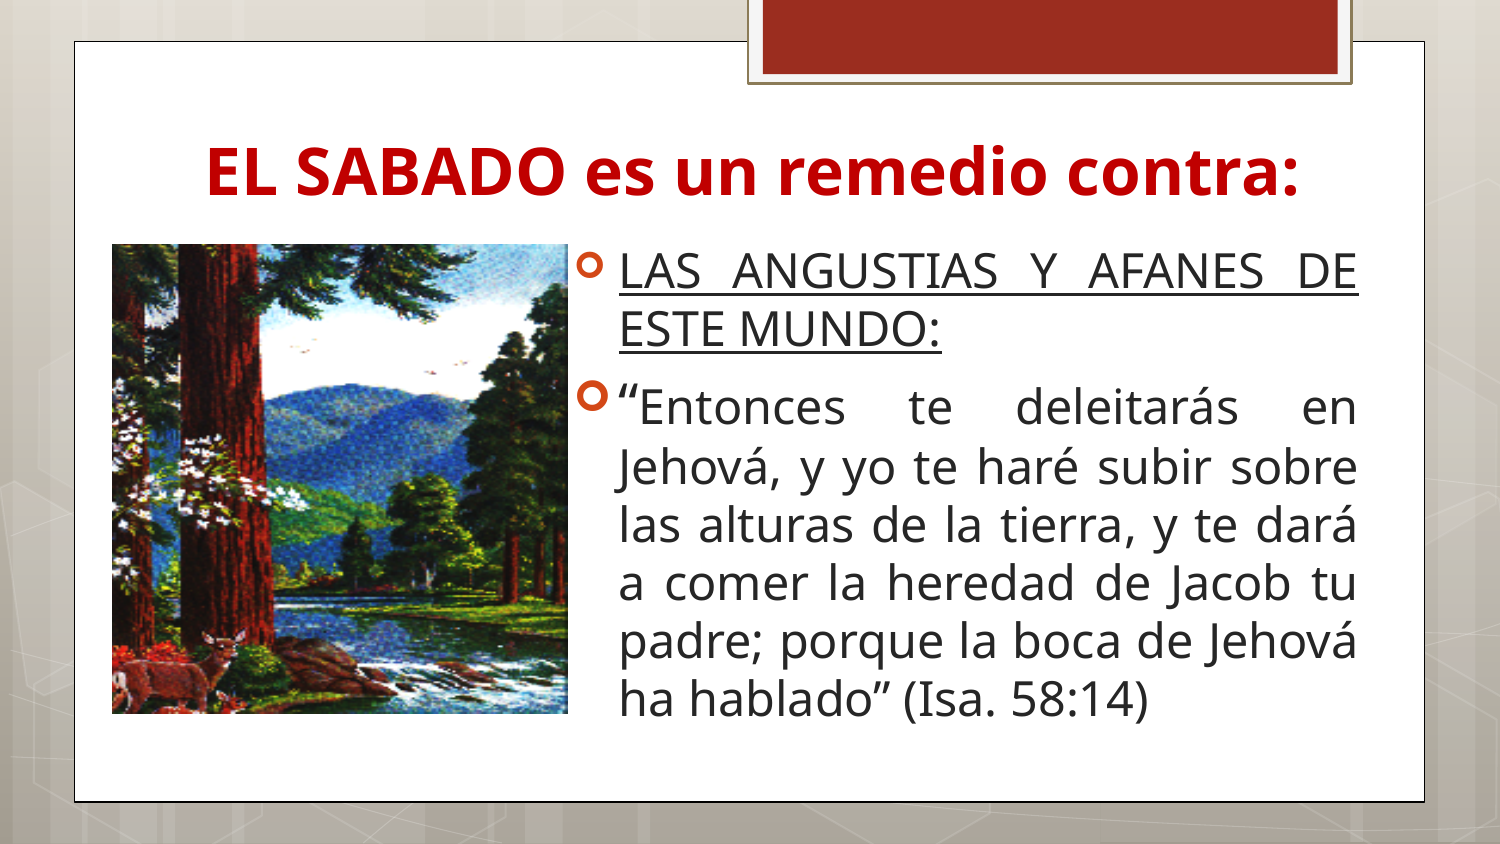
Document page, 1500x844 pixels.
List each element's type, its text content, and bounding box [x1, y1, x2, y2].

list LAS ANGUSTIAS Y AFANES DE ESTE MUNDO: “Entonces te deleitarás en Jehová, y yo te haré subir sobre las alturas de la tierra, y te dará a comer la heredad de Jacob tu padre; porque la boca de Jehová ha hablado” (Isa. 58:14) [549, 232, 1375, 740]
title EL SABADO es un remedio contra: [64, 75, 1441, 216]
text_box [111, 244, 569, 714]
